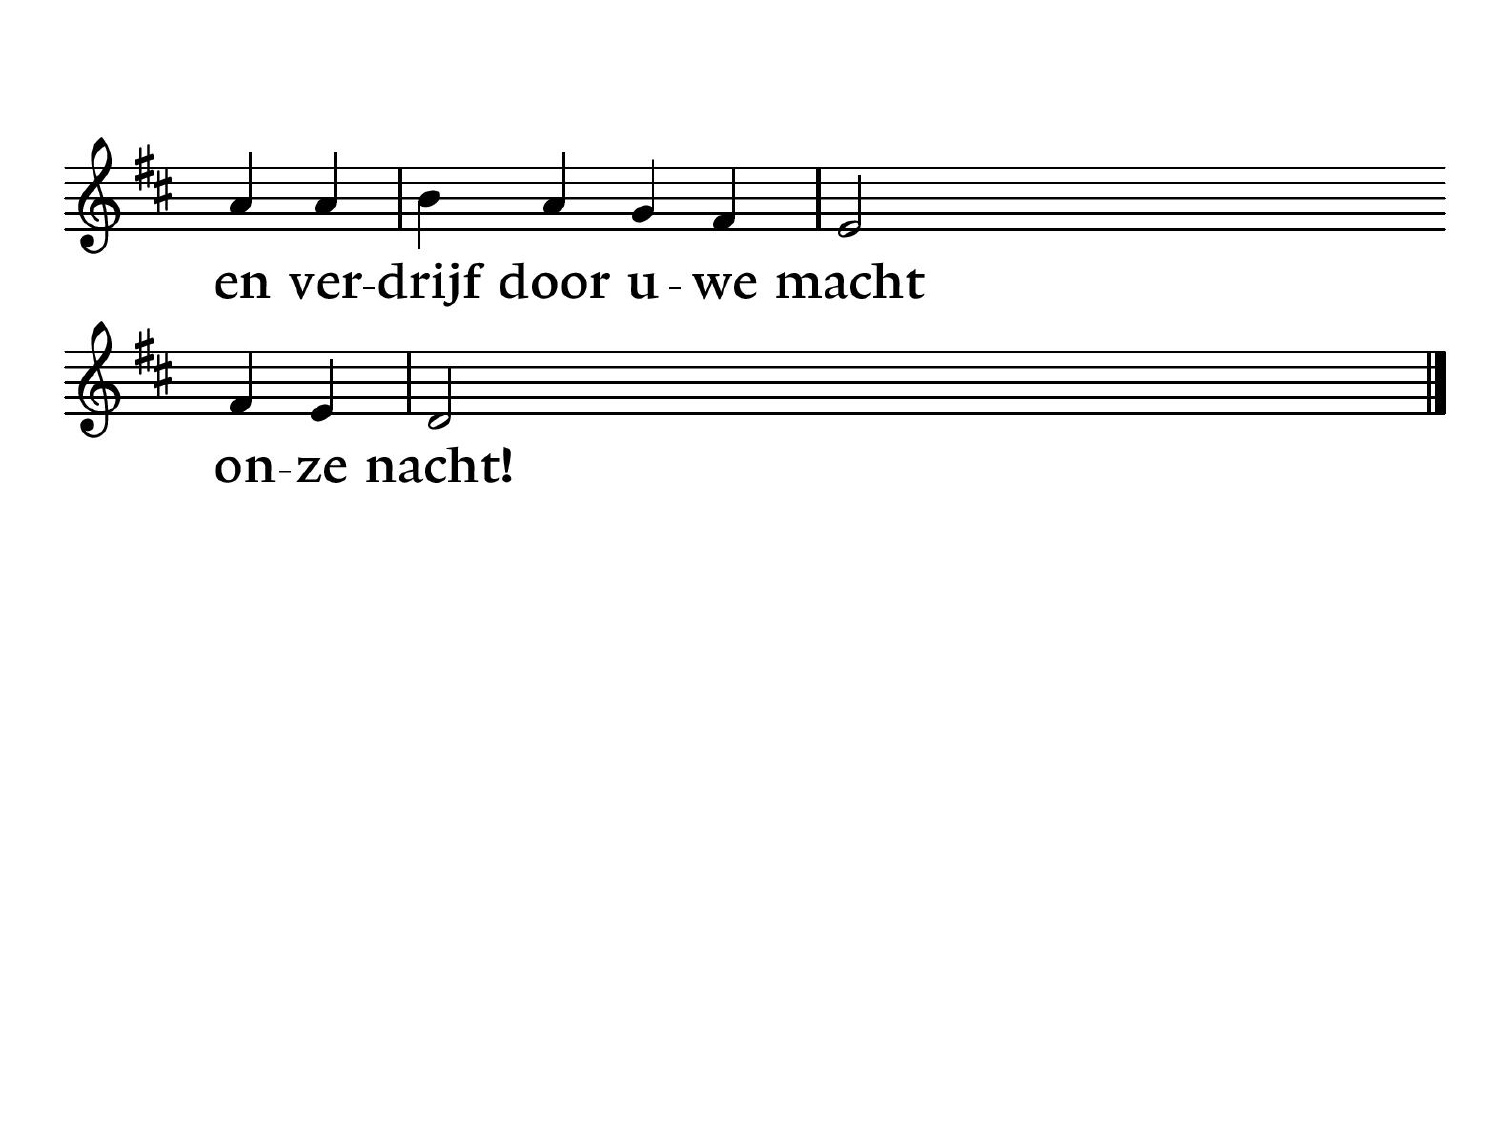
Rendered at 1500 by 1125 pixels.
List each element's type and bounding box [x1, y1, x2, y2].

list [0, 0, 1500, 1066]
